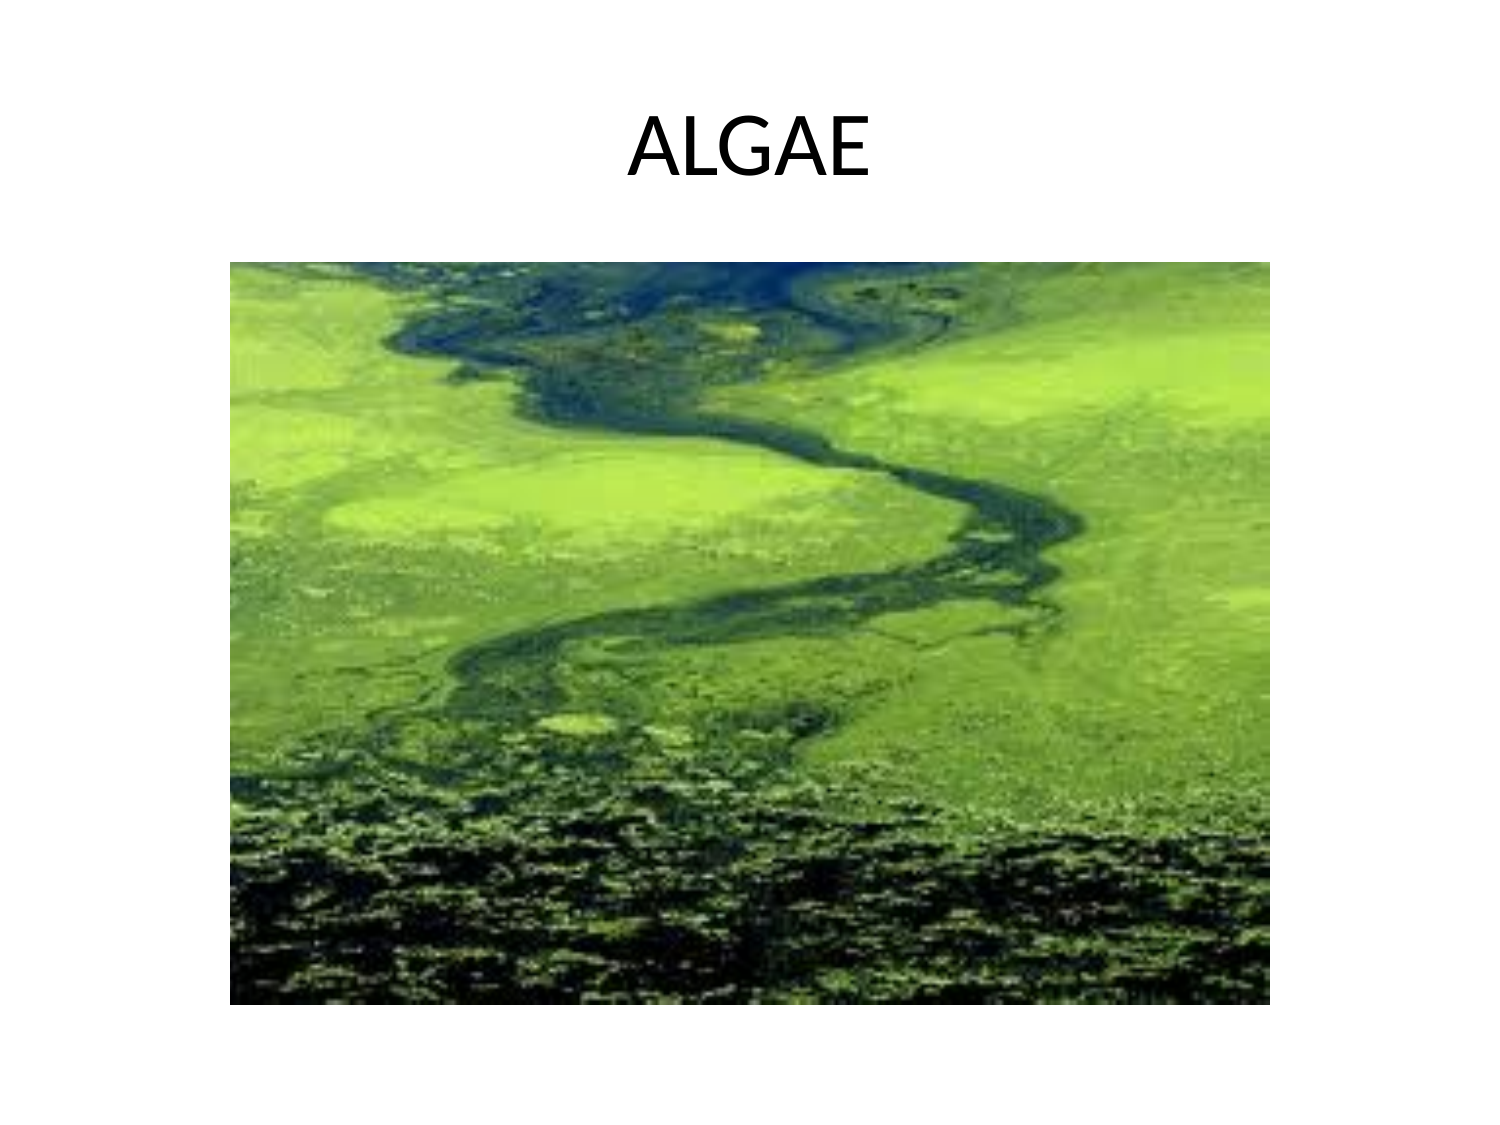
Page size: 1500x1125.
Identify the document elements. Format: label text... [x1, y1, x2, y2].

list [74, 262, 1426, 1006]
title ALGAE [75, 45, 1425, 233]
